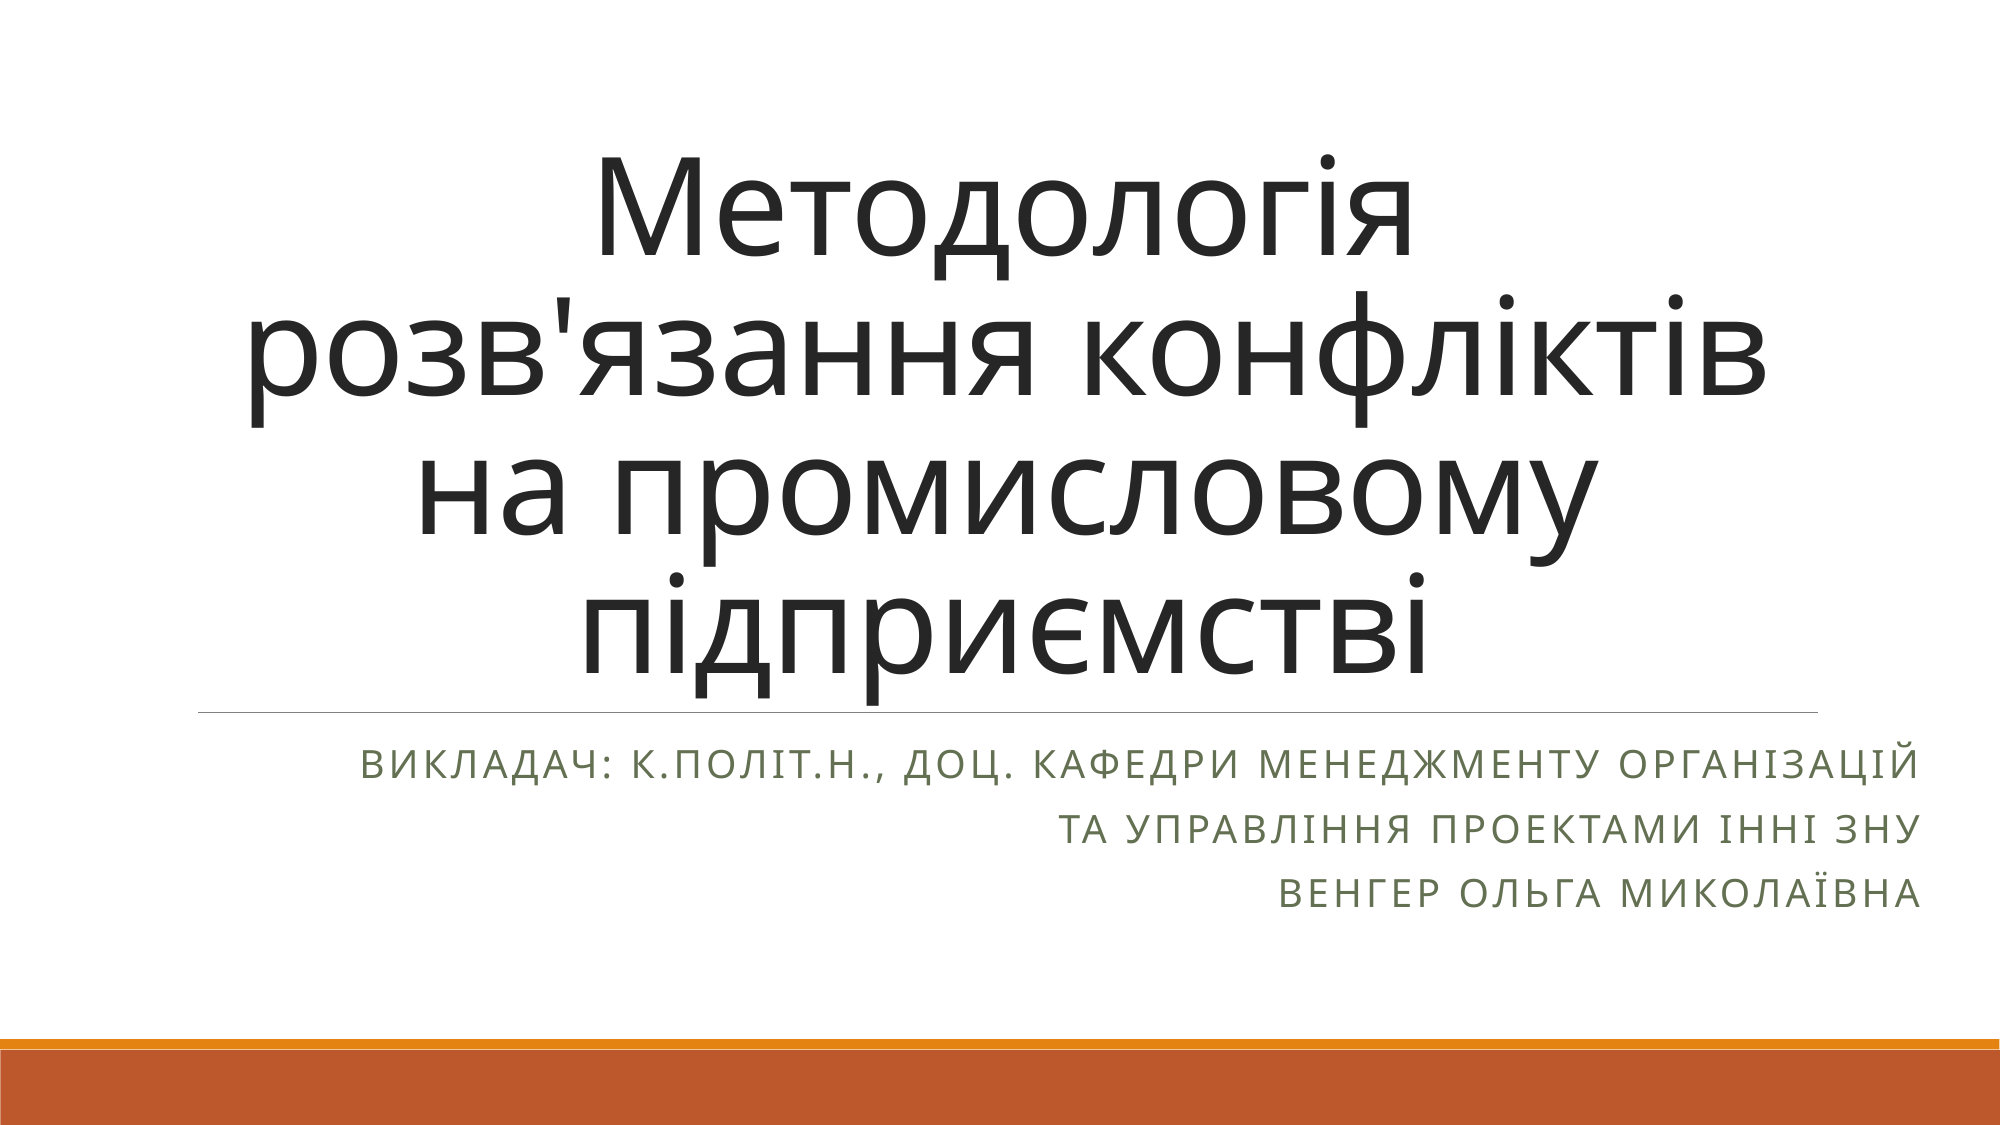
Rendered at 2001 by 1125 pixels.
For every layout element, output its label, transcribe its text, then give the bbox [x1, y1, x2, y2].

subtitle Викладач: к.політ.н., доц. кафедри менеджменту організацій та управління проектами ІННІ ЗНУ Венгер ольга миколаївна [285, 737, 1936, 925]
title Методологія розв'язання конфліктів на промисловому підприємстві [180, 124, 1830, 710]
